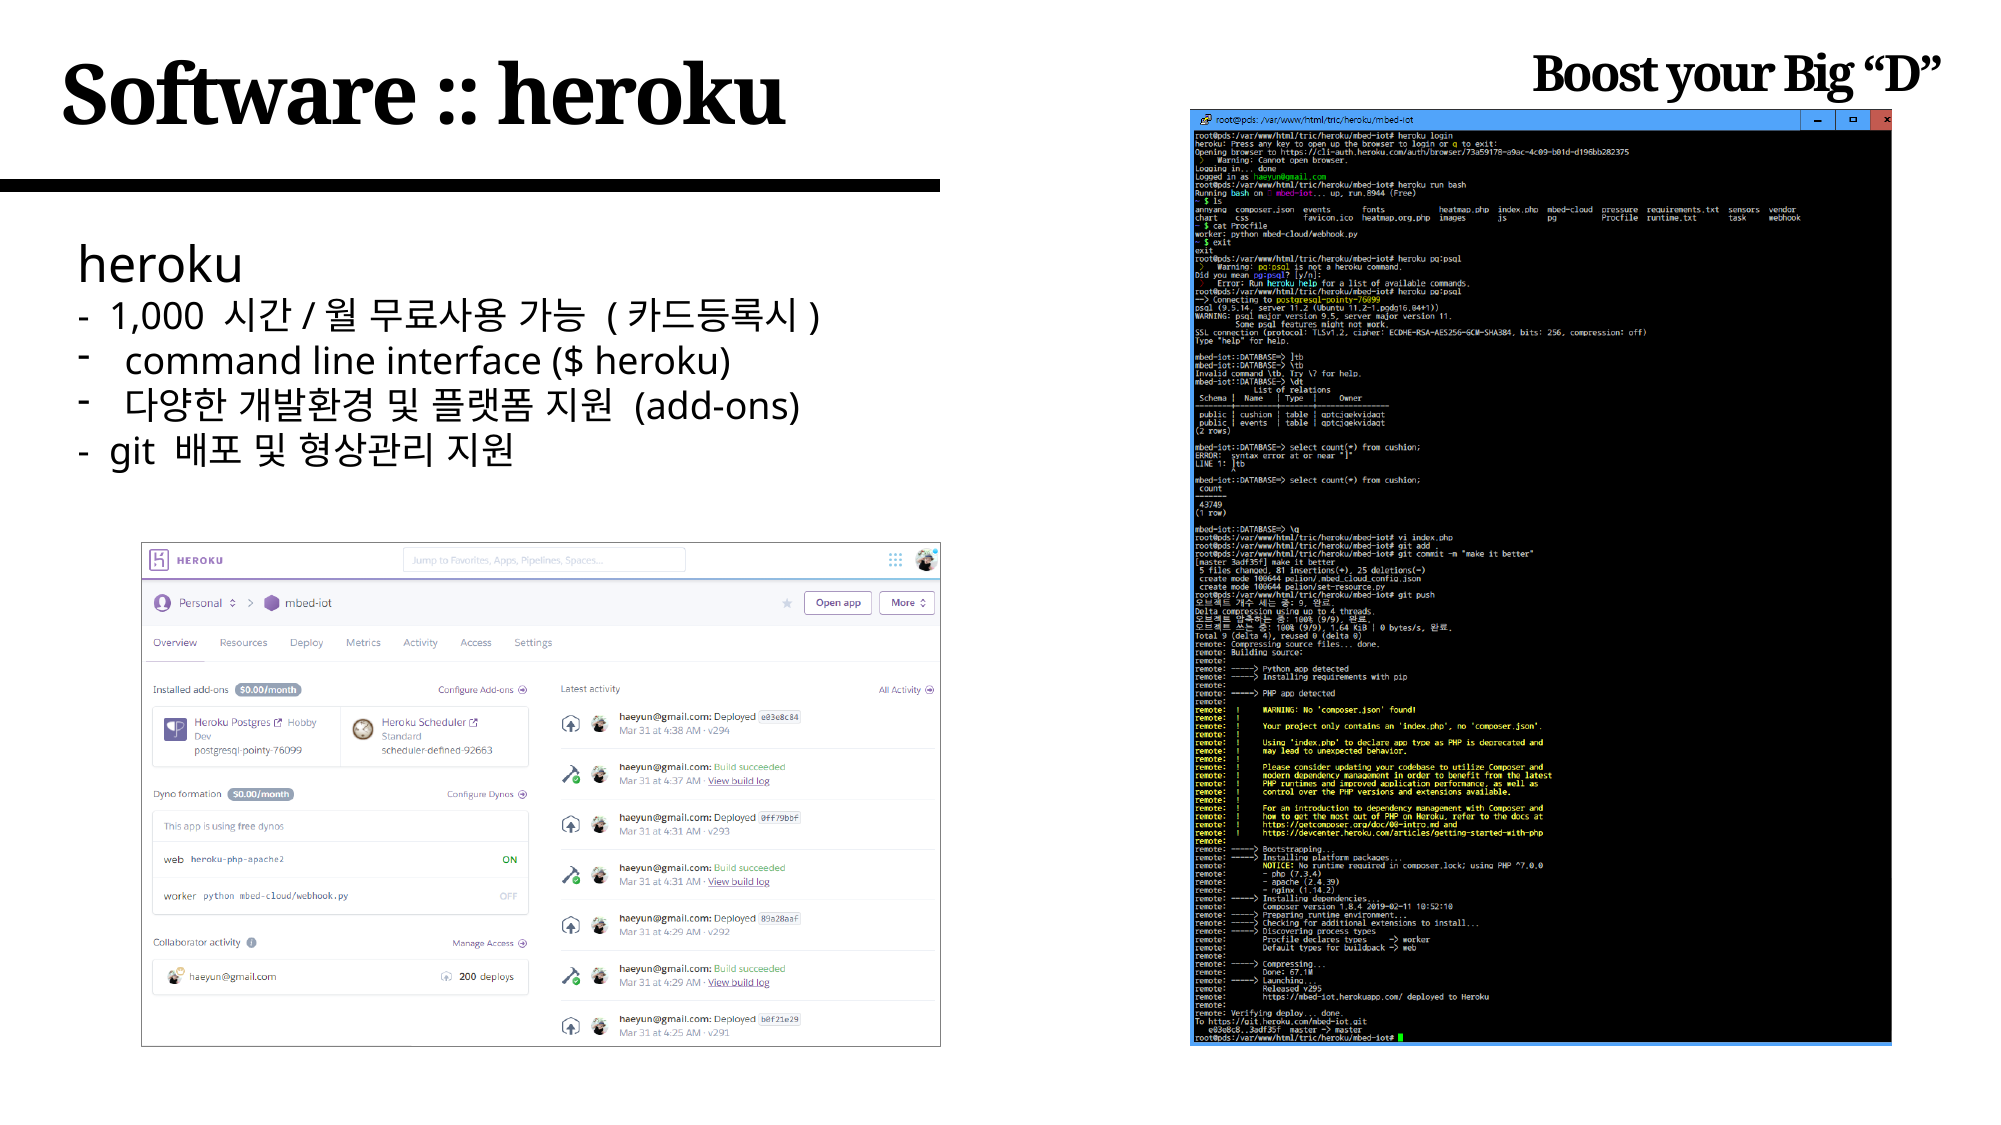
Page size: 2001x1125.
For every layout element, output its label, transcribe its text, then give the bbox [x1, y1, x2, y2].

picture [141, 542, 940, 1046]
text_box Software :: heroku [47, 33, 1118, 149]
text_box Boost your Big “D” [1085, 33, 1959, 109]
text_box heroku - 1,000 시간/월 무료사용 가능 (카드등록시) command line interface ($ heroku) 다양한 개발환경 및 플랫폼 지원 (add-ons) - git 배포 및 형상관리 지원 [62, 224, 897, 480]
picture [1190, 109, 1892, 1046]
